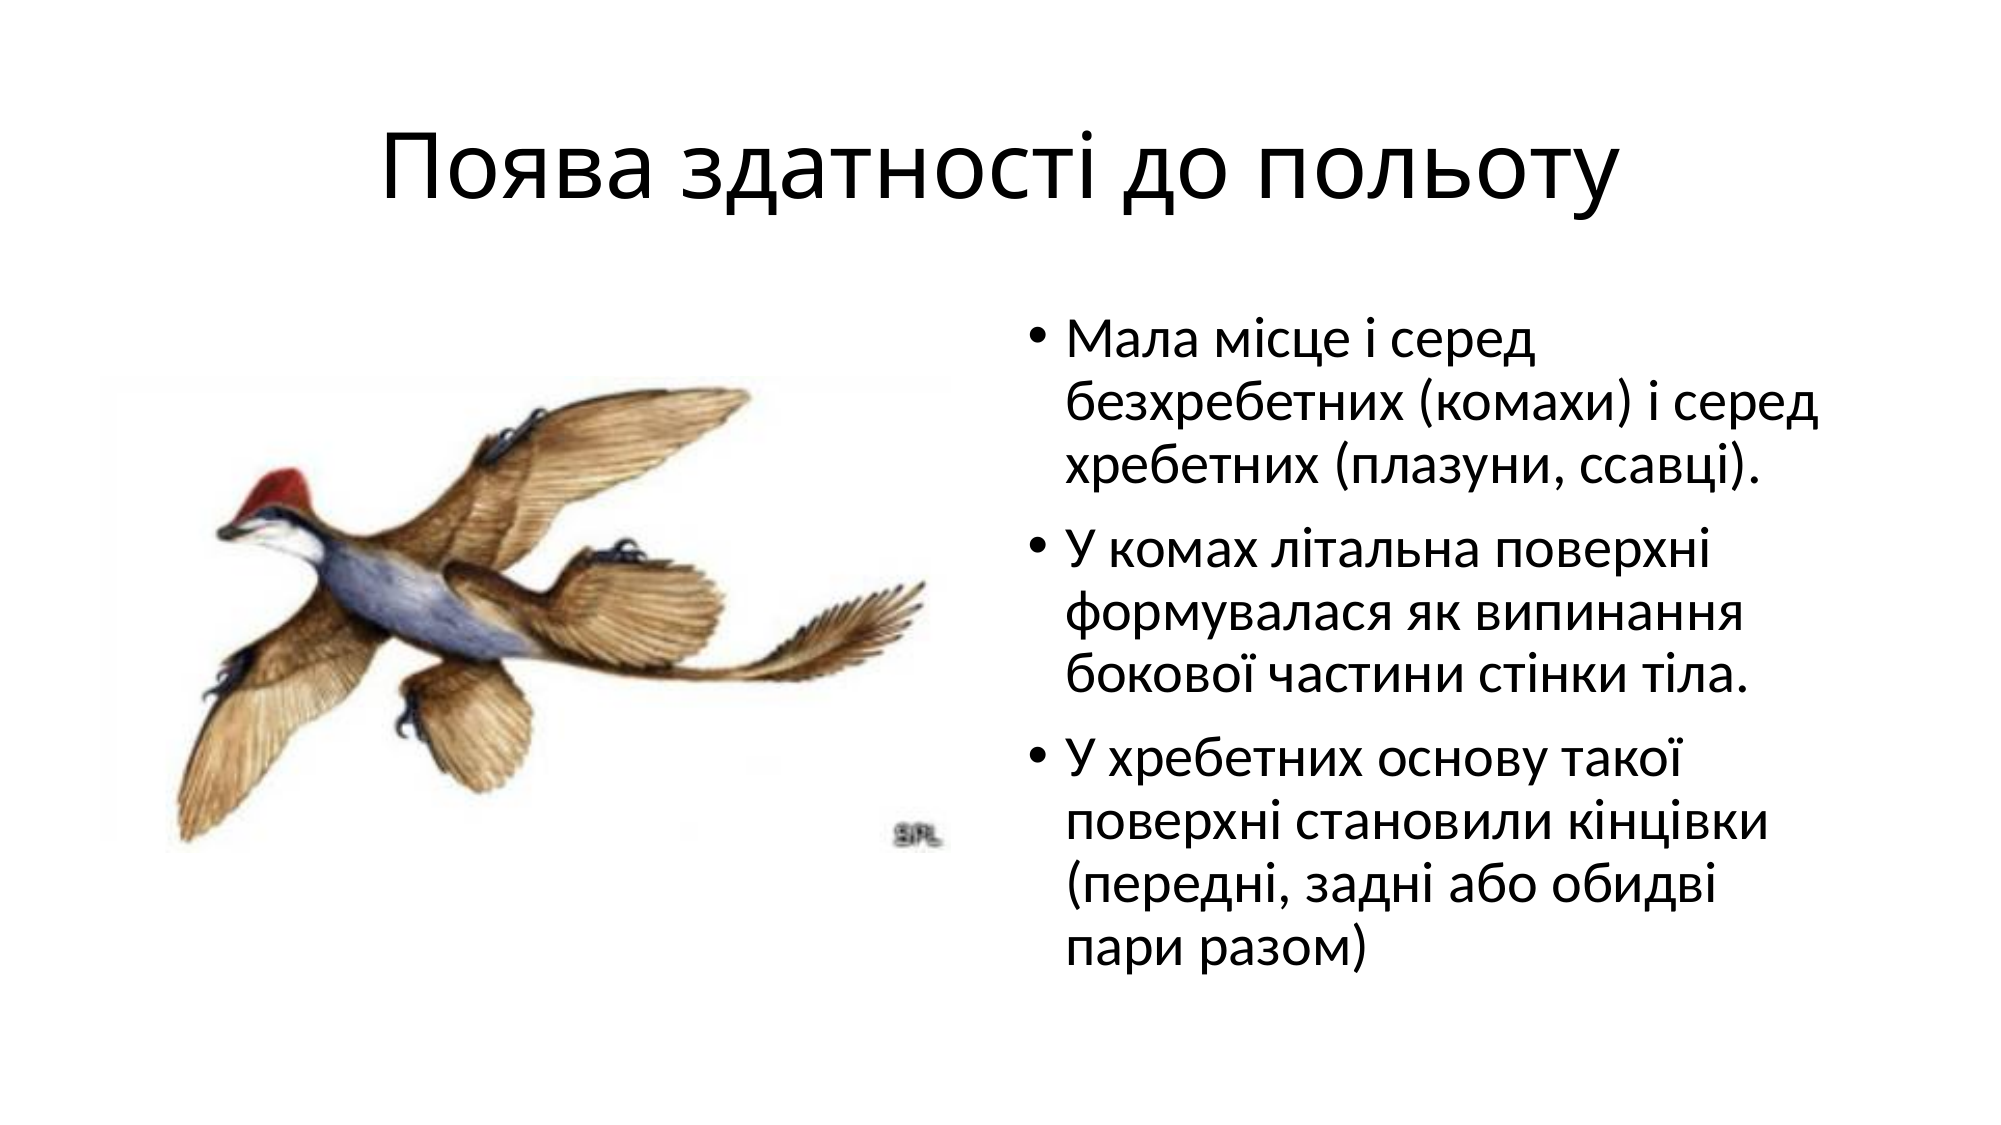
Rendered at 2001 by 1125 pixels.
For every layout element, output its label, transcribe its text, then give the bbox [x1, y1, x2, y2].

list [100, 376, 951, 853]
list Мала місце і серед безхребетних (комахи) і серед хребетних (плазуни, ссавці). У комах літальна поверхні формувалася як випинання бокової частини стінки тіла. У хребетних основу такої поверхні становили кінцівки (передні, задні або обидві пари разом) [1012, 299, 1863, 1014]
title Поява здатності до польоту [137, 59, 1863, 278]
